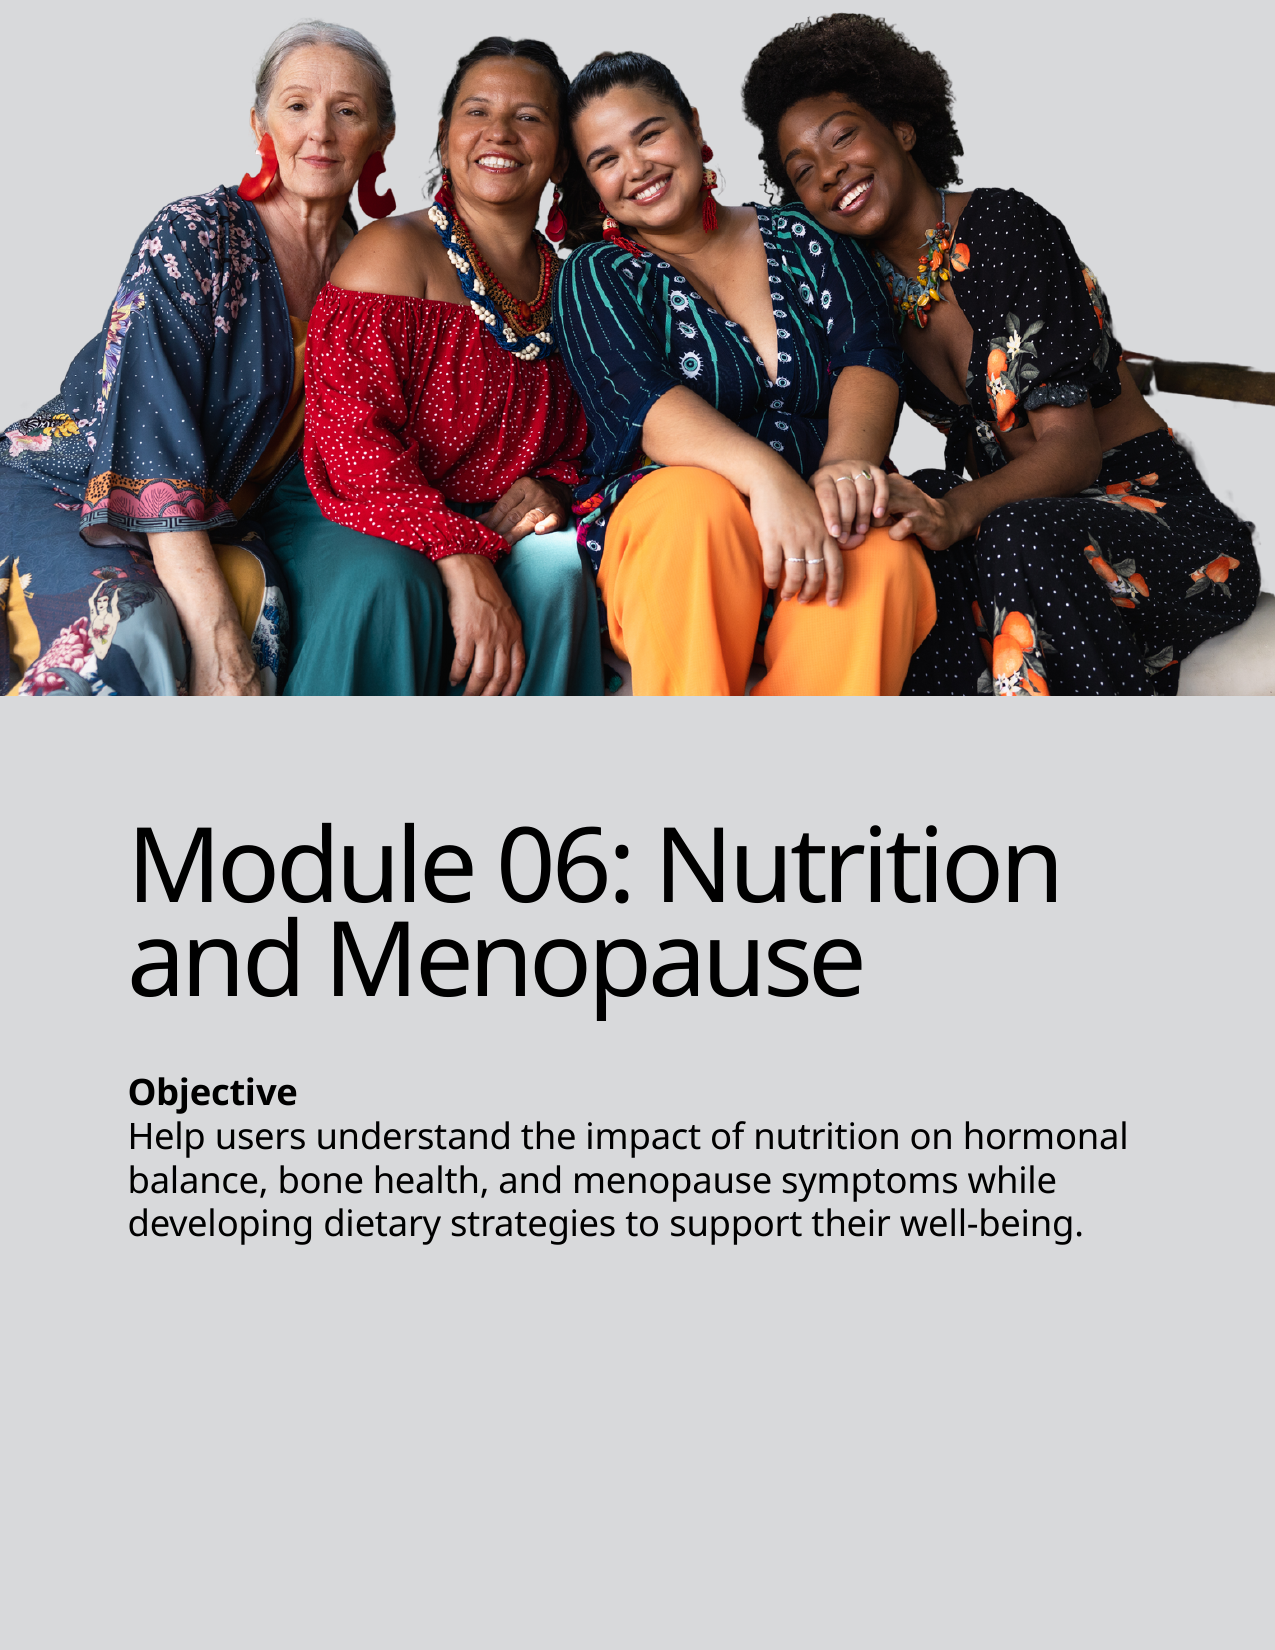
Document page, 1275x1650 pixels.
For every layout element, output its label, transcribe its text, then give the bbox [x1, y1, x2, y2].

text_box Objective Help users understand the impact of nutrition on hormonal balance, bone health, and menopause symptoms while developing dietary strategies to support their well-being. [127, 1069, 1148, 1245]
text_box [0, 0, 1275, 696]
text_box Module 06: Nutrition and Menopause [127, 829, 1148, 1017]
